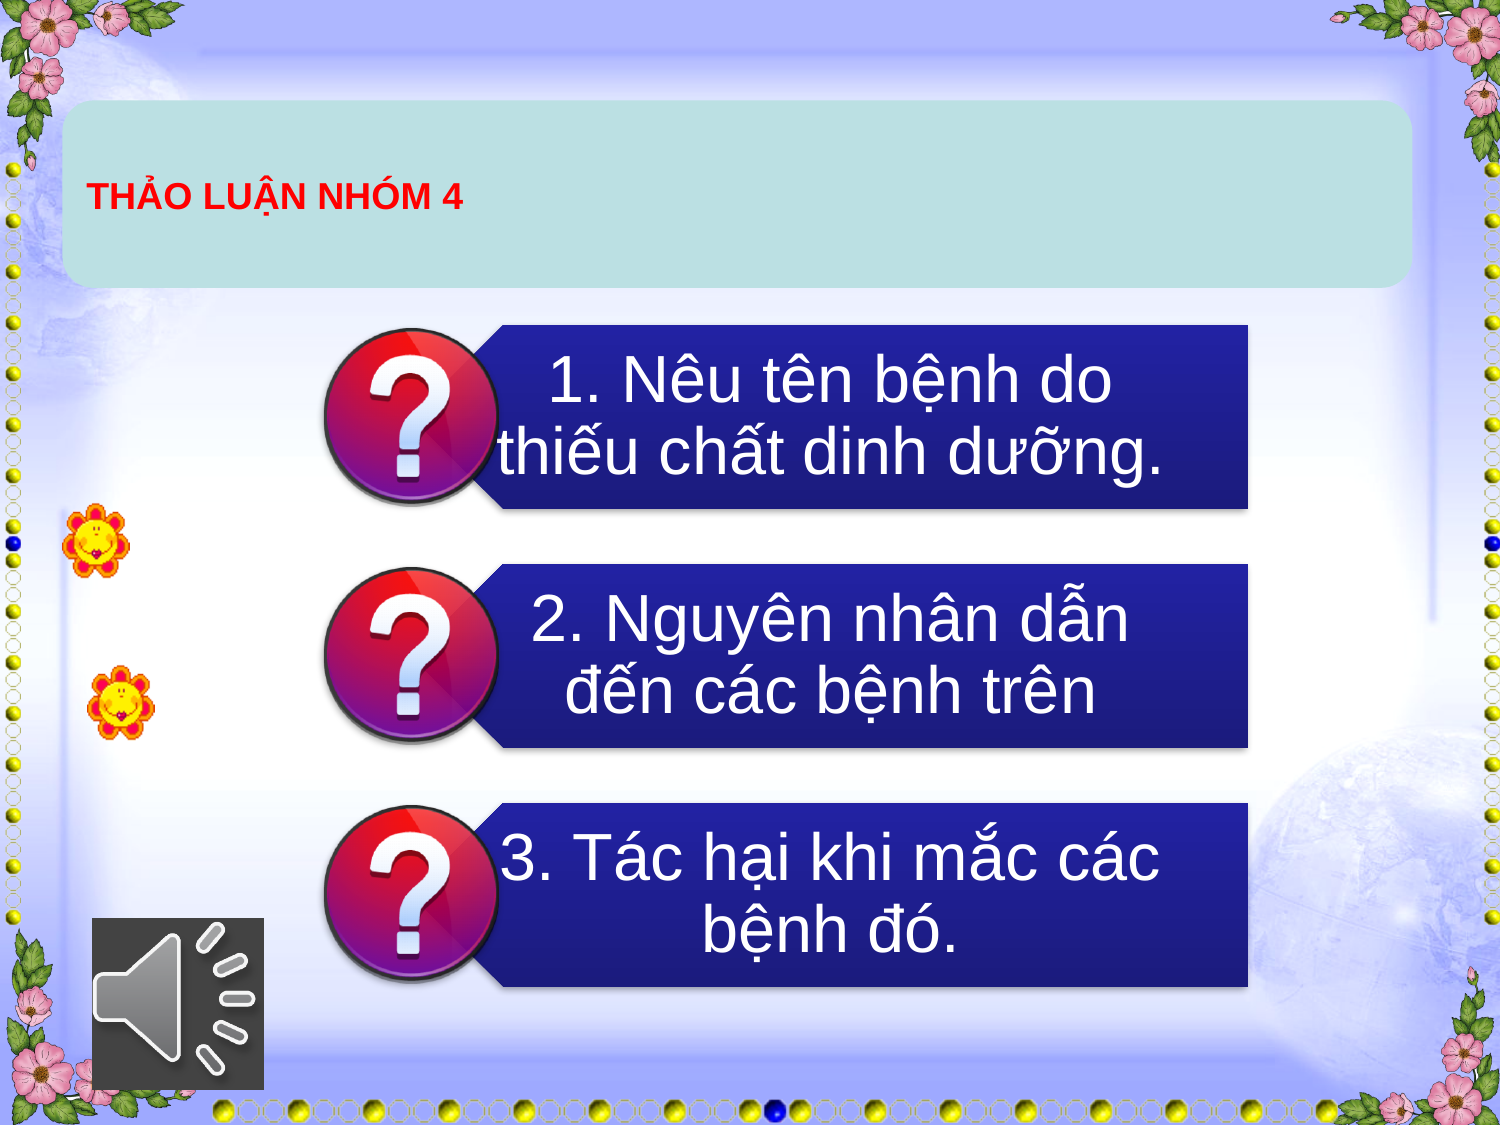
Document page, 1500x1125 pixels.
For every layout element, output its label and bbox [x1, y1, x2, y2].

text_box [154, 324, 1413, 988]
text_box [91, 916, 266, 1091]
picture [0, 0, 1500, 1125]
text_box [62, 100, 1413, 289]
